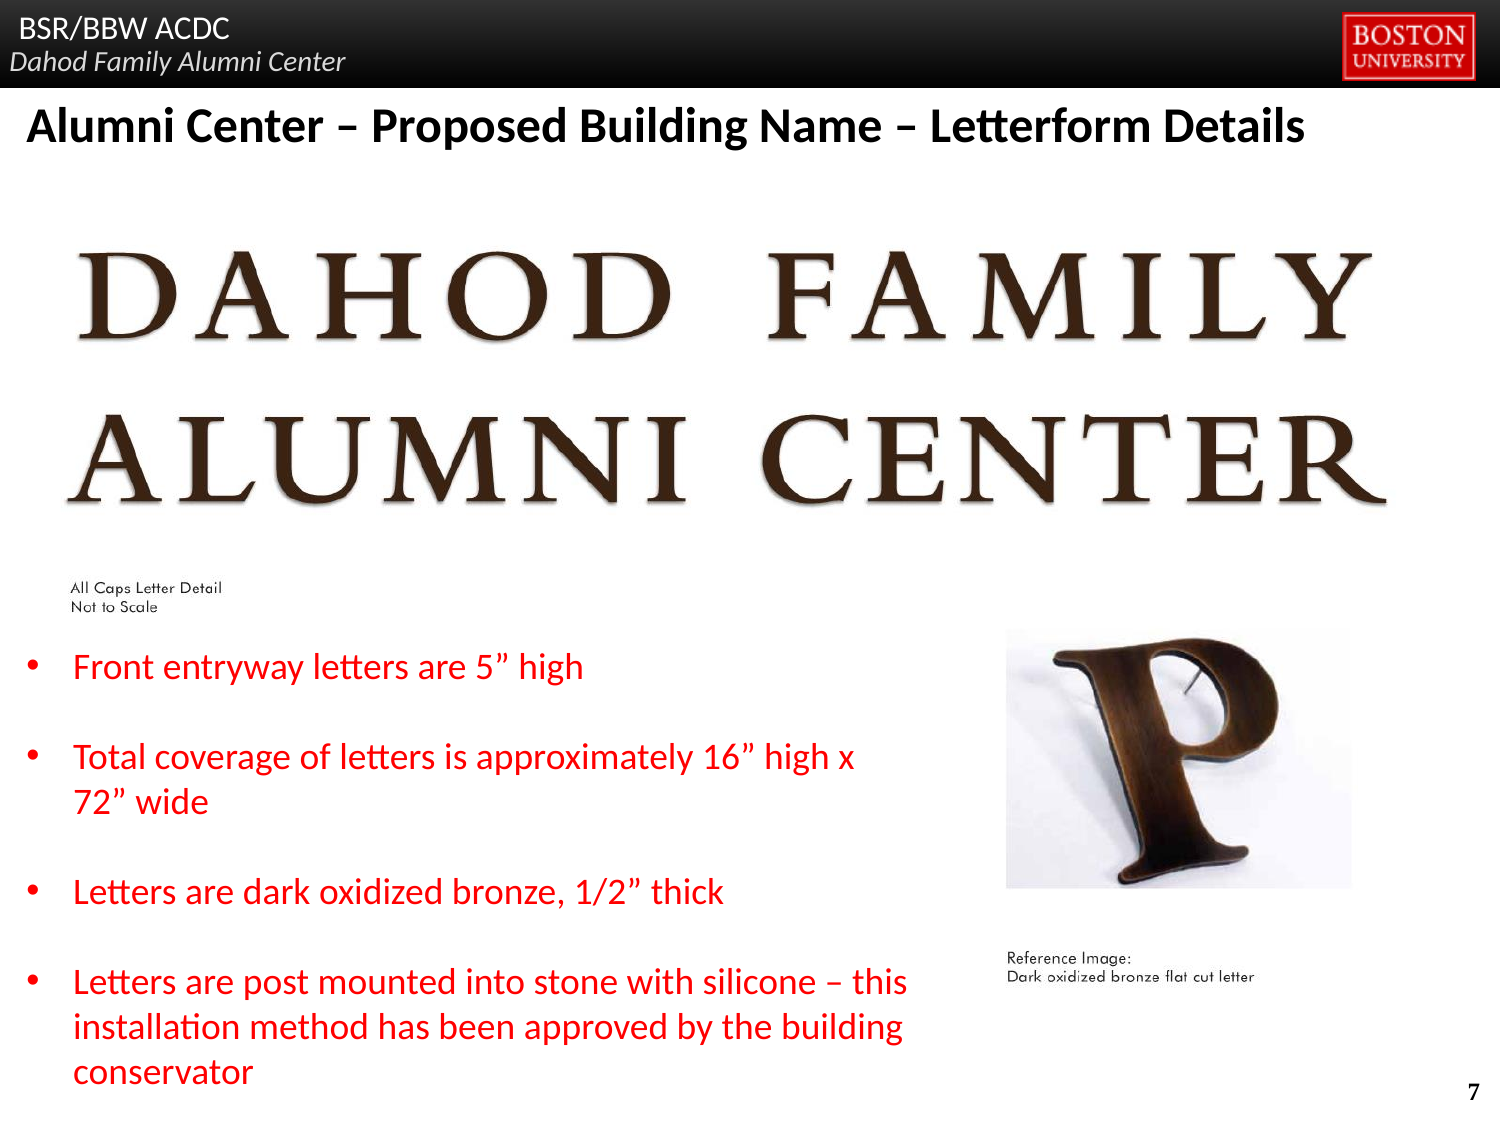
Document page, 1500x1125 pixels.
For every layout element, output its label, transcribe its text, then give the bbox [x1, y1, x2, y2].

picture [1342, 12, 1476, 81]
picture [0, 122, 1500, 1022]
text_box Front entryway letters are 5” high Total coverage of letters is approximately 16” high x 72” wide Letters are dark oxidized bronze, 1/2” thick Letters are post mounted into stone with silicone – this installation method has been approved by the building conservator [11, 690, 927, 1125]
text_box Alumni Center – Proposed Building Name – Letterform Details [11, 84, 1500, 122]
